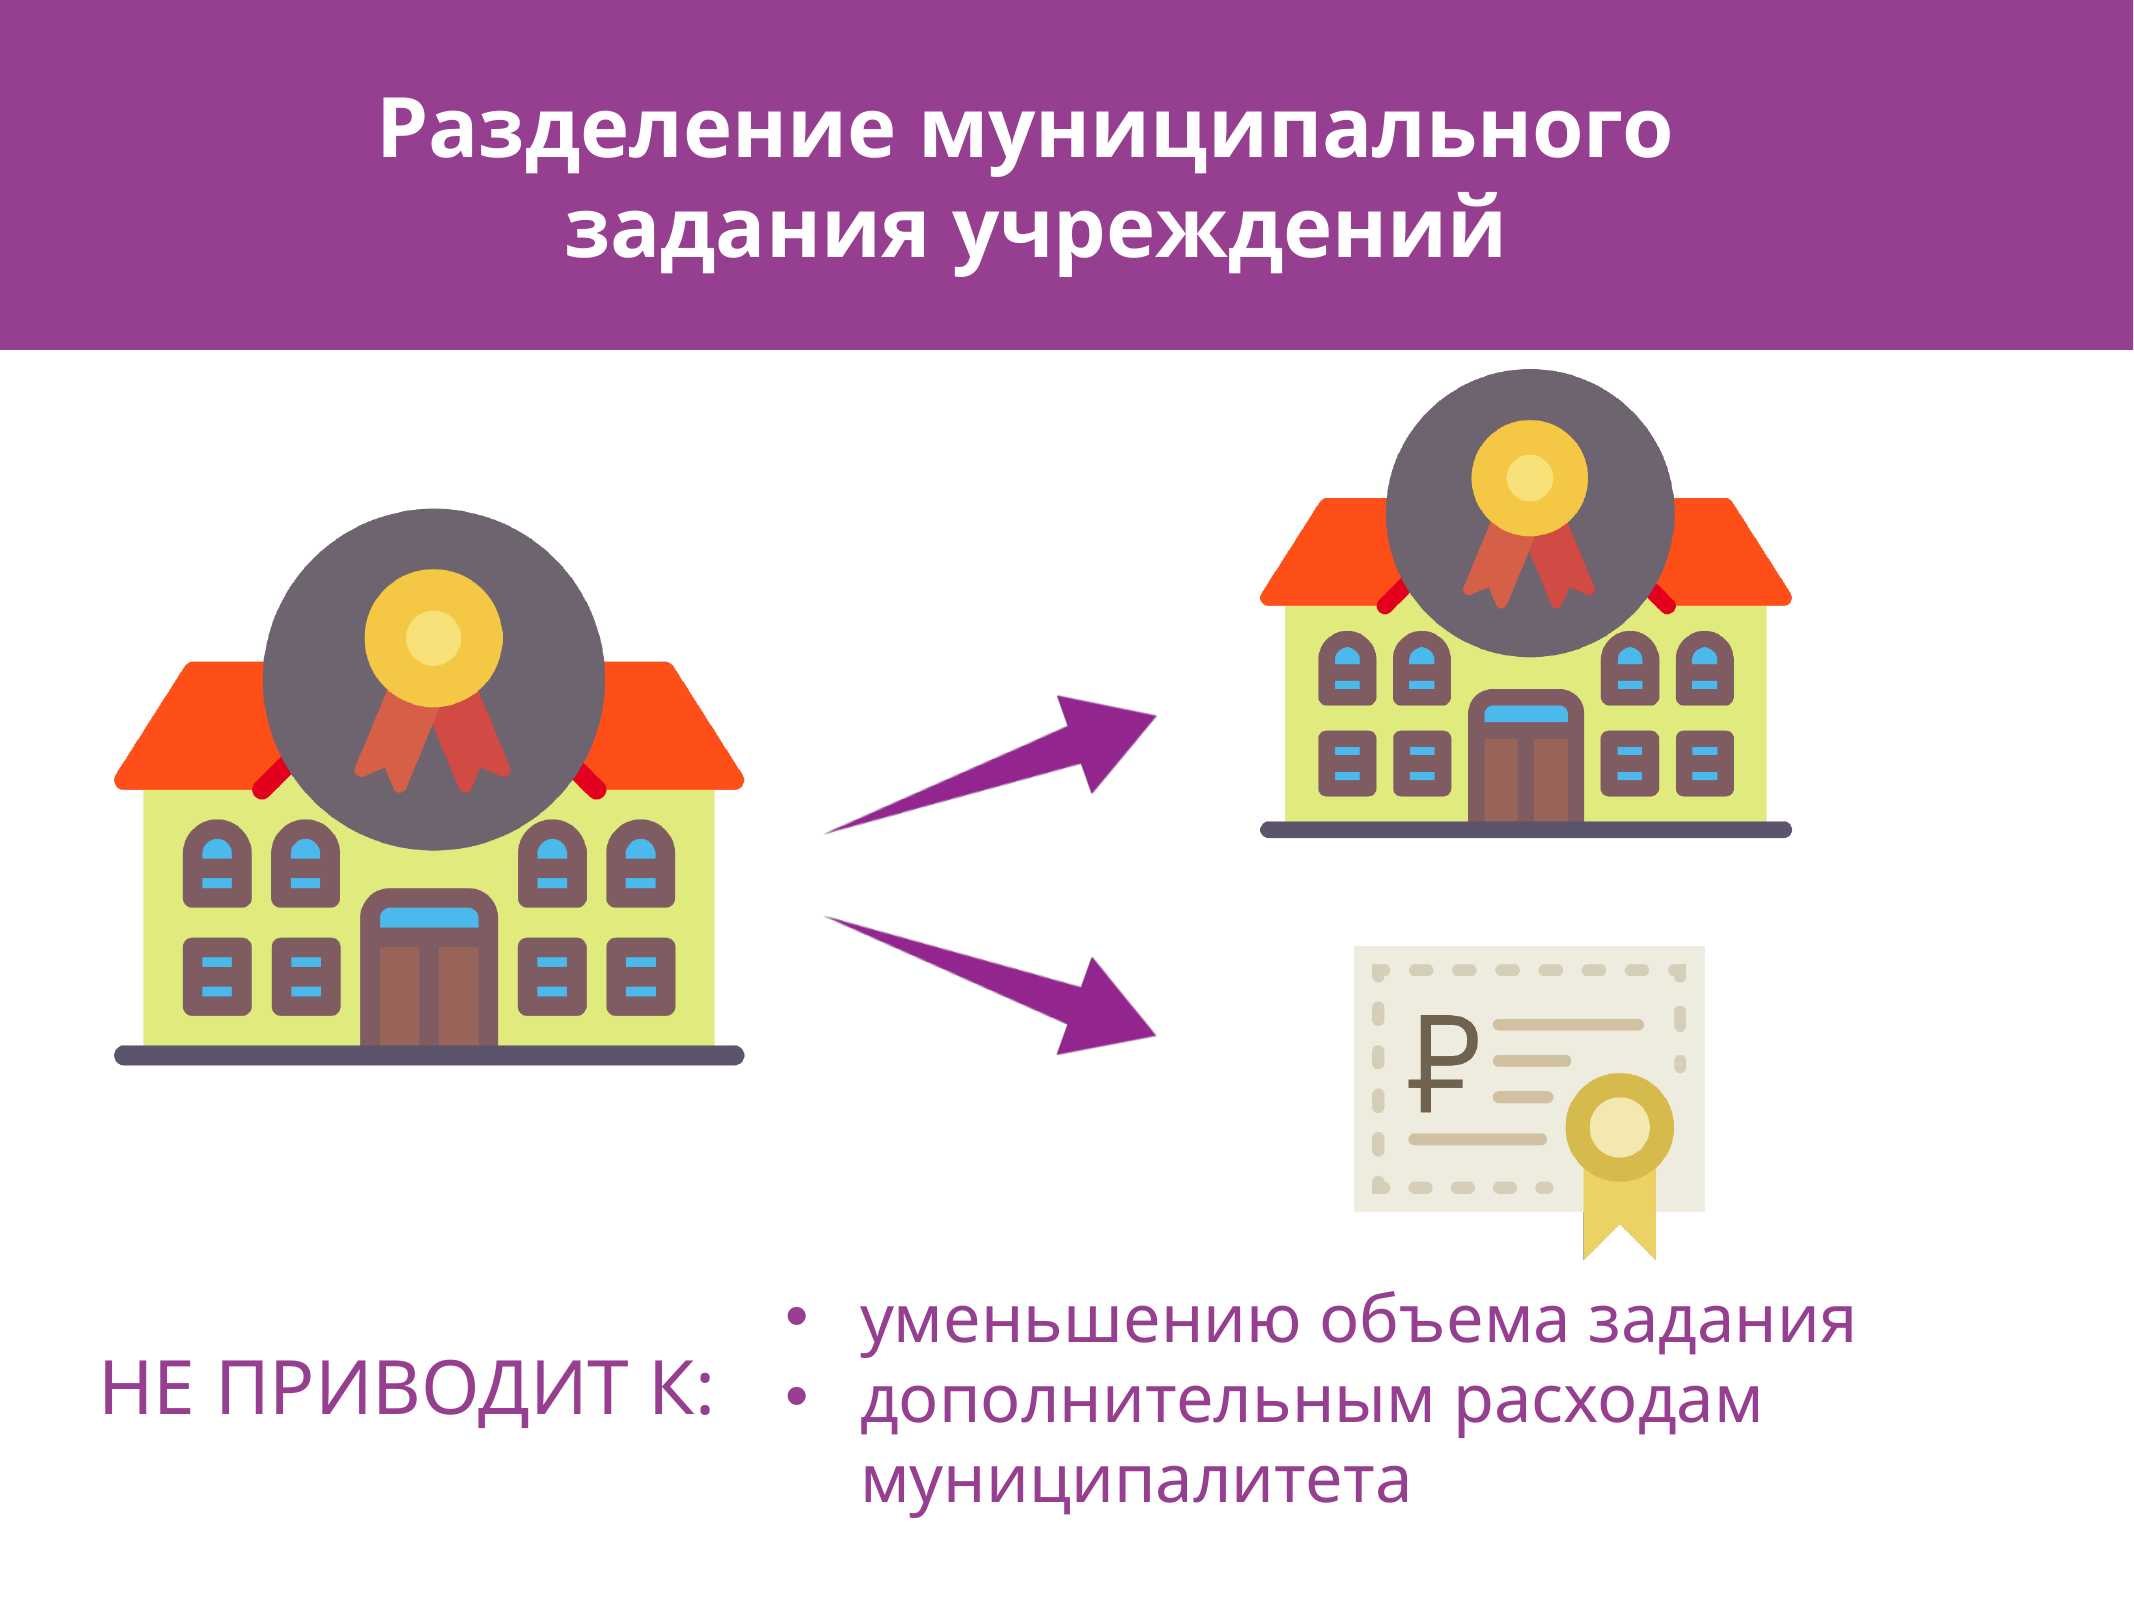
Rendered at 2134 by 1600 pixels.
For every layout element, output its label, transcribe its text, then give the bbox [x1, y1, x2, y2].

text_box Разделение муниципального задания учреждений [361, 66, 1712, 282]
picture [804, 666, 1175, 1084]
text_box НЕ ПРИВОДИТ К: [83, 1331, 776, 1437]
text_box [0, 0, 2134, 350]
text_box уменьшению объема задания дополнительным расходам муниципалитета [776, 1267, 1891, 1524]
picture [83, 485, 782, 1115]
picture [1234, 349, 1823, 1331]
